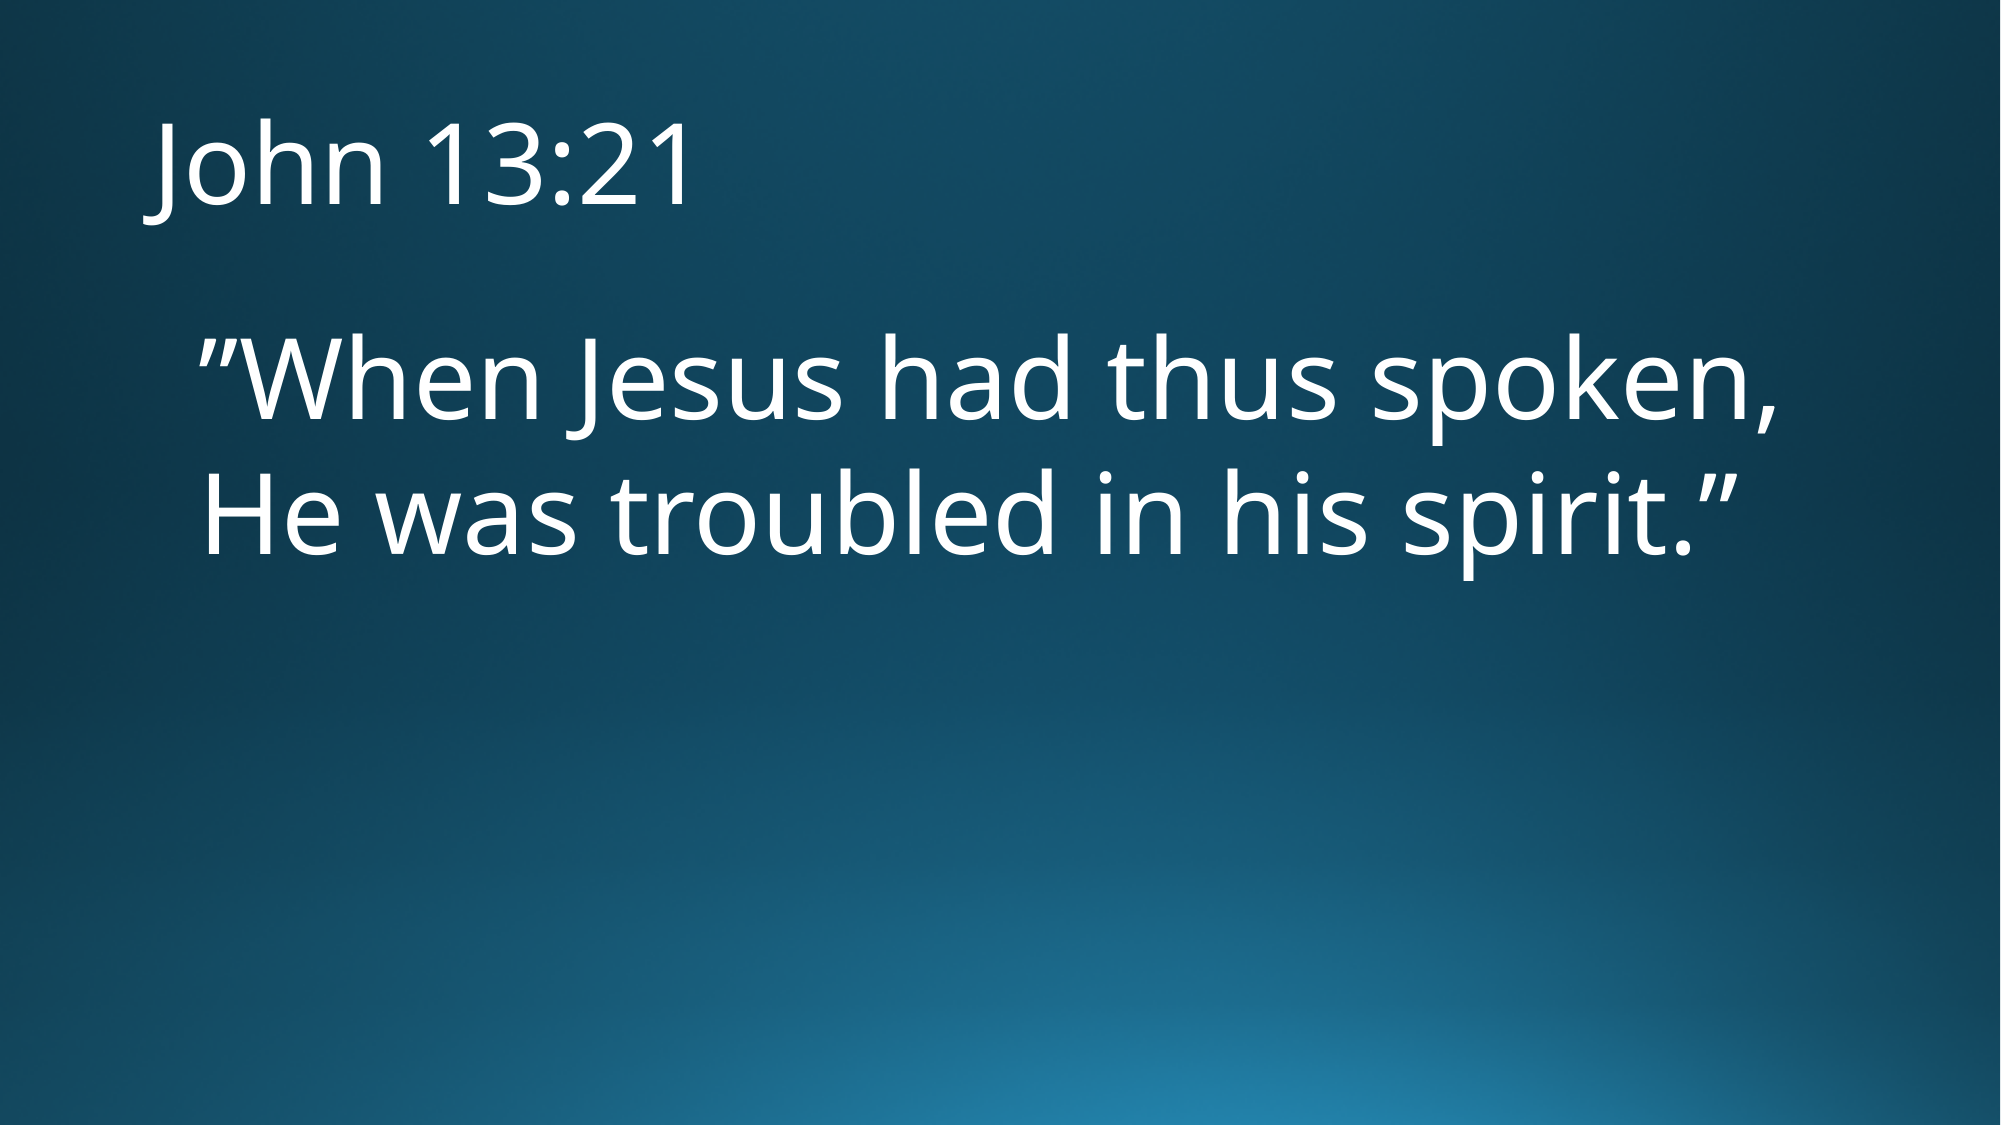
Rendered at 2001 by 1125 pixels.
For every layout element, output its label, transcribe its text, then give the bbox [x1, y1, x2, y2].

title John 13:21 [137, 59, 1863, 278]
list ”When Jesus had thus spoken, He was troubled in his spirit.” [183, 299, 1863, 1014]
picture [0, 0, 2001, 1125]
